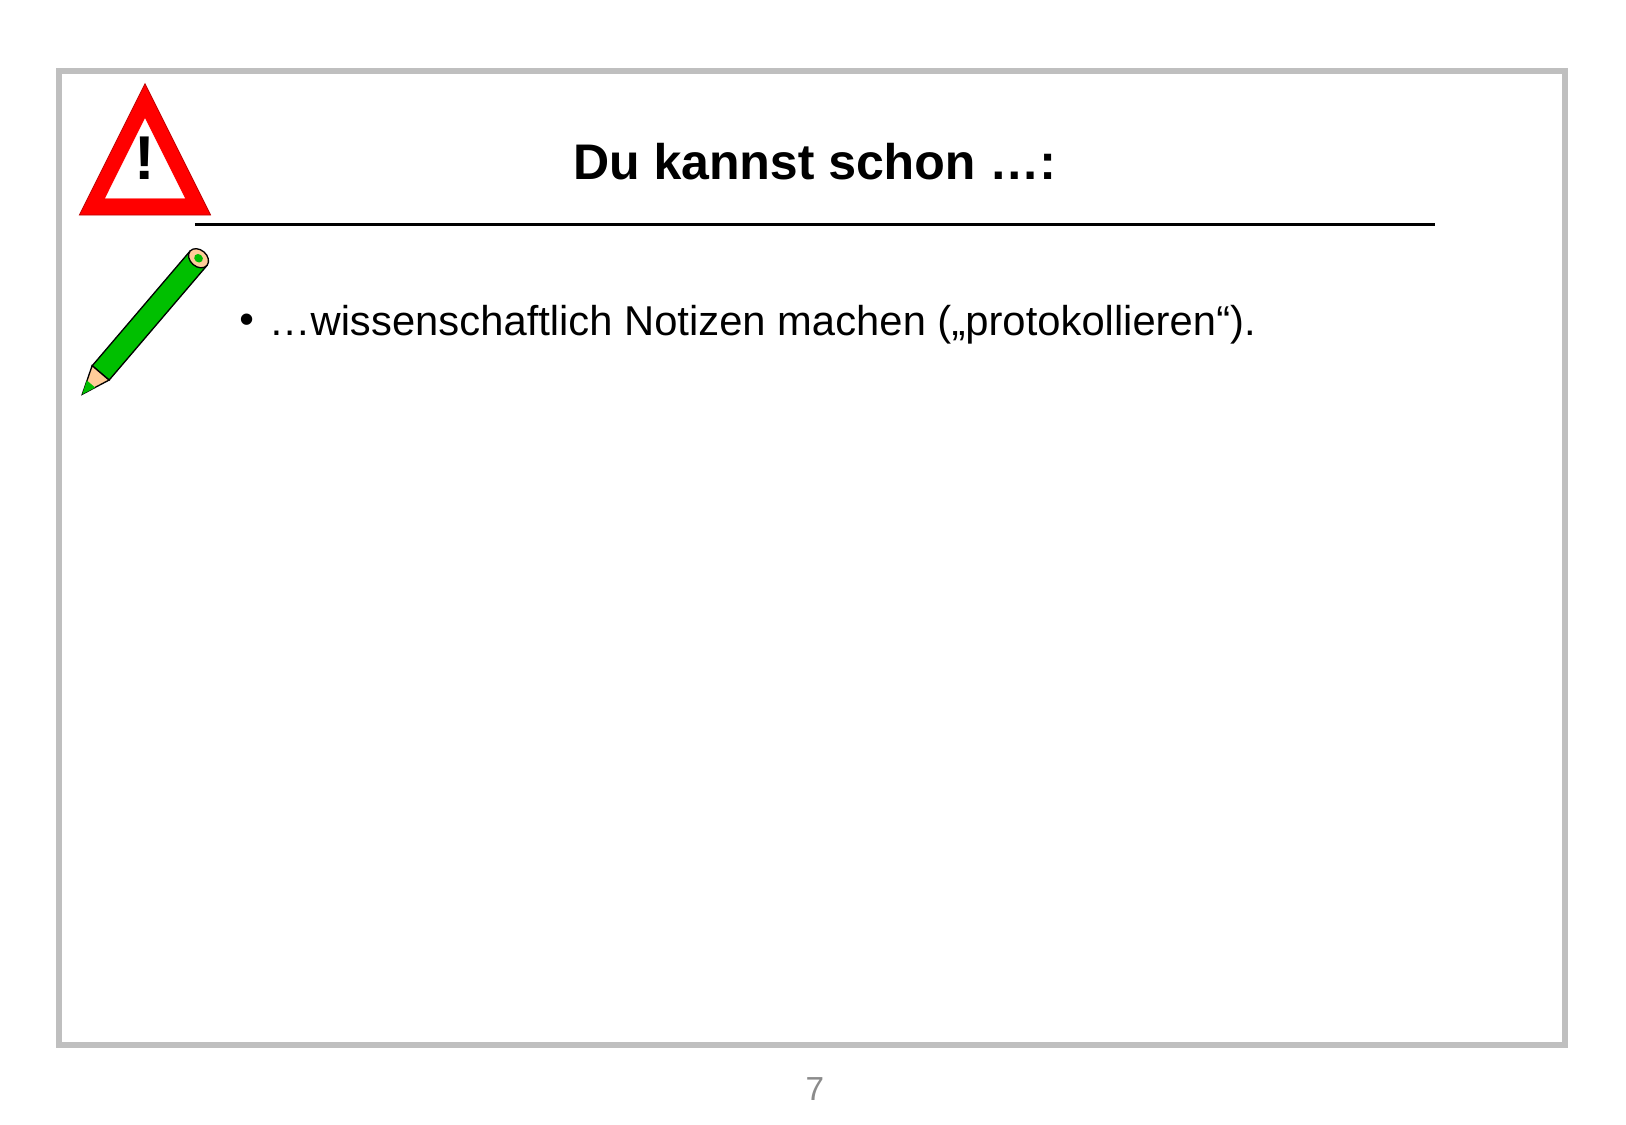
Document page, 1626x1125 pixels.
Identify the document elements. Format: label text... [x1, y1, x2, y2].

title Du kannst schon …: [224, 100, 1406, 219]
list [80, 247, 210, 396]
slide_number 7 [631, 1057, 998, 1117]
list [78, 82, 212, 231]
list …wissenschaftlich Notizen machen („protokollieren“). [224, 236, 1406, 945]
